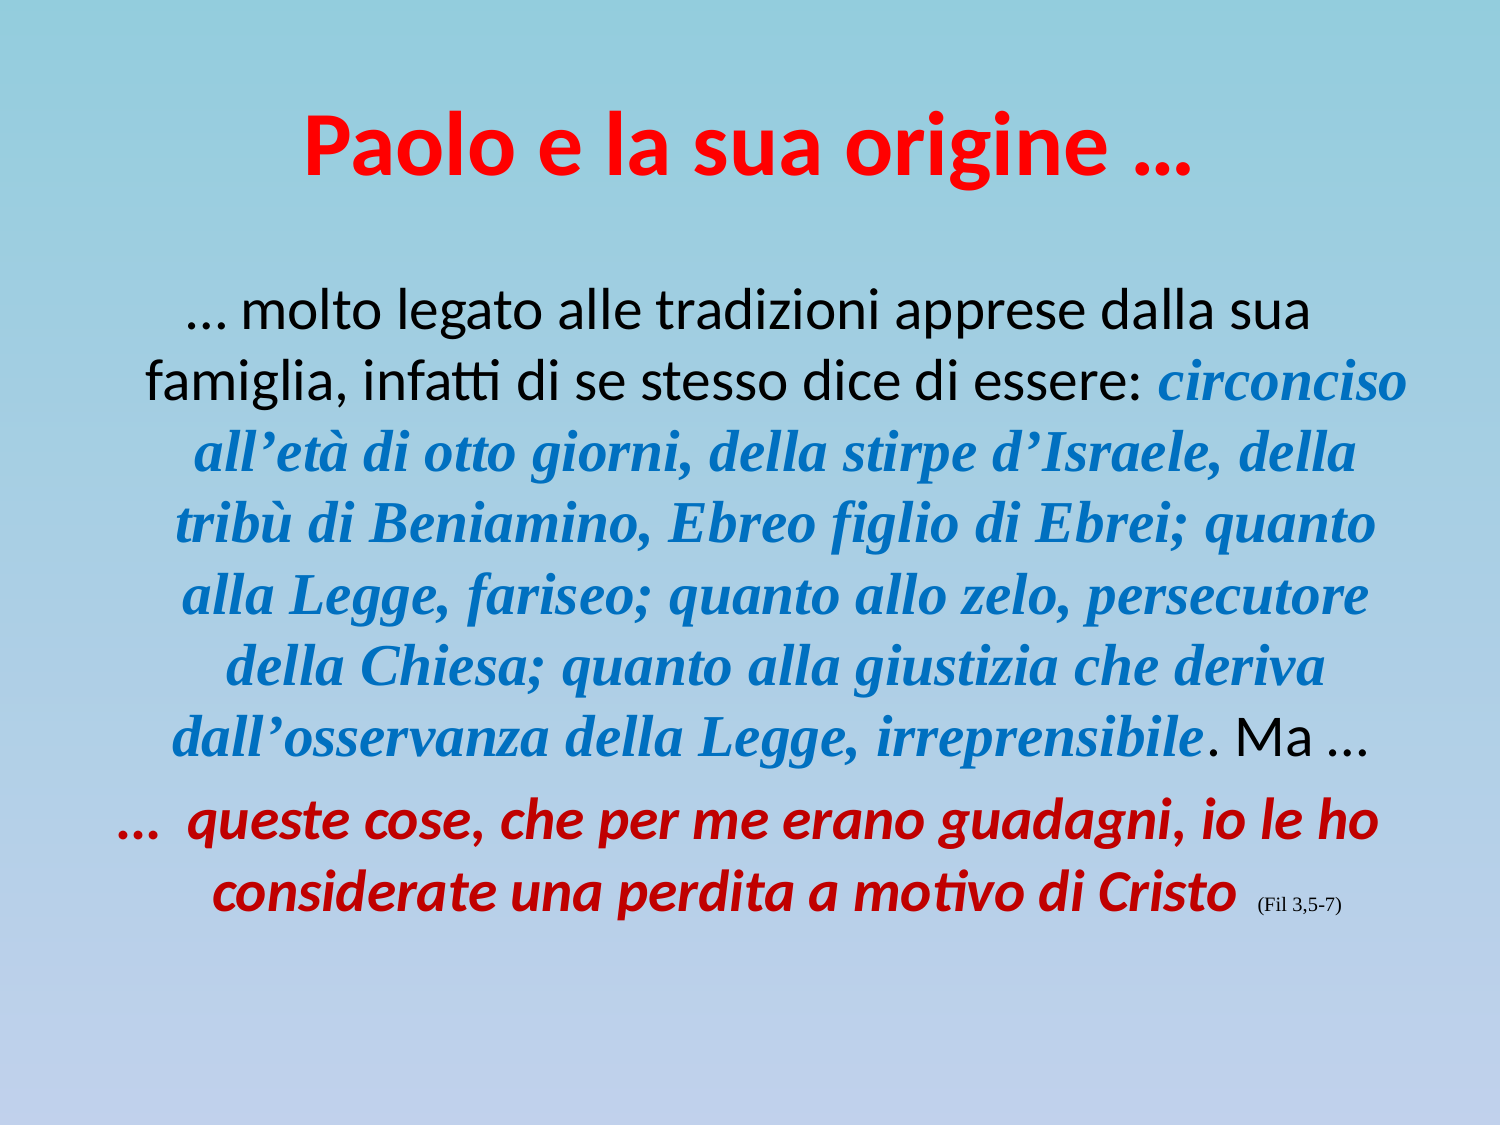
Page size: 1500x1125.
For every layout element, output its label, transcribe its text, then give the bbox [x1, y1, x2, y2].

list … molto legato alle tradizioni apprese dalla sua famiglia, infatti di se stesso dice di essere: circonciso all’età di otto giorni, della stirpe d’Israele, della tribù di Beniamino, Ebreo figlio di Ebrei; quanto alla Legge, fariseo; quanto allo zelo, persecutore della Chiesa; quanto alla giustizia che deriva dall’osservanza della Legge, irreprensibile. Ma … … queste cose, che per me erano guadagni, io le ho considerate una perdita a motivo di Cristo (Fil 3,5-7) [75, 262, 1425, 1005]
title Paolo e la sua origine … [75, 45, 1425, 233]
